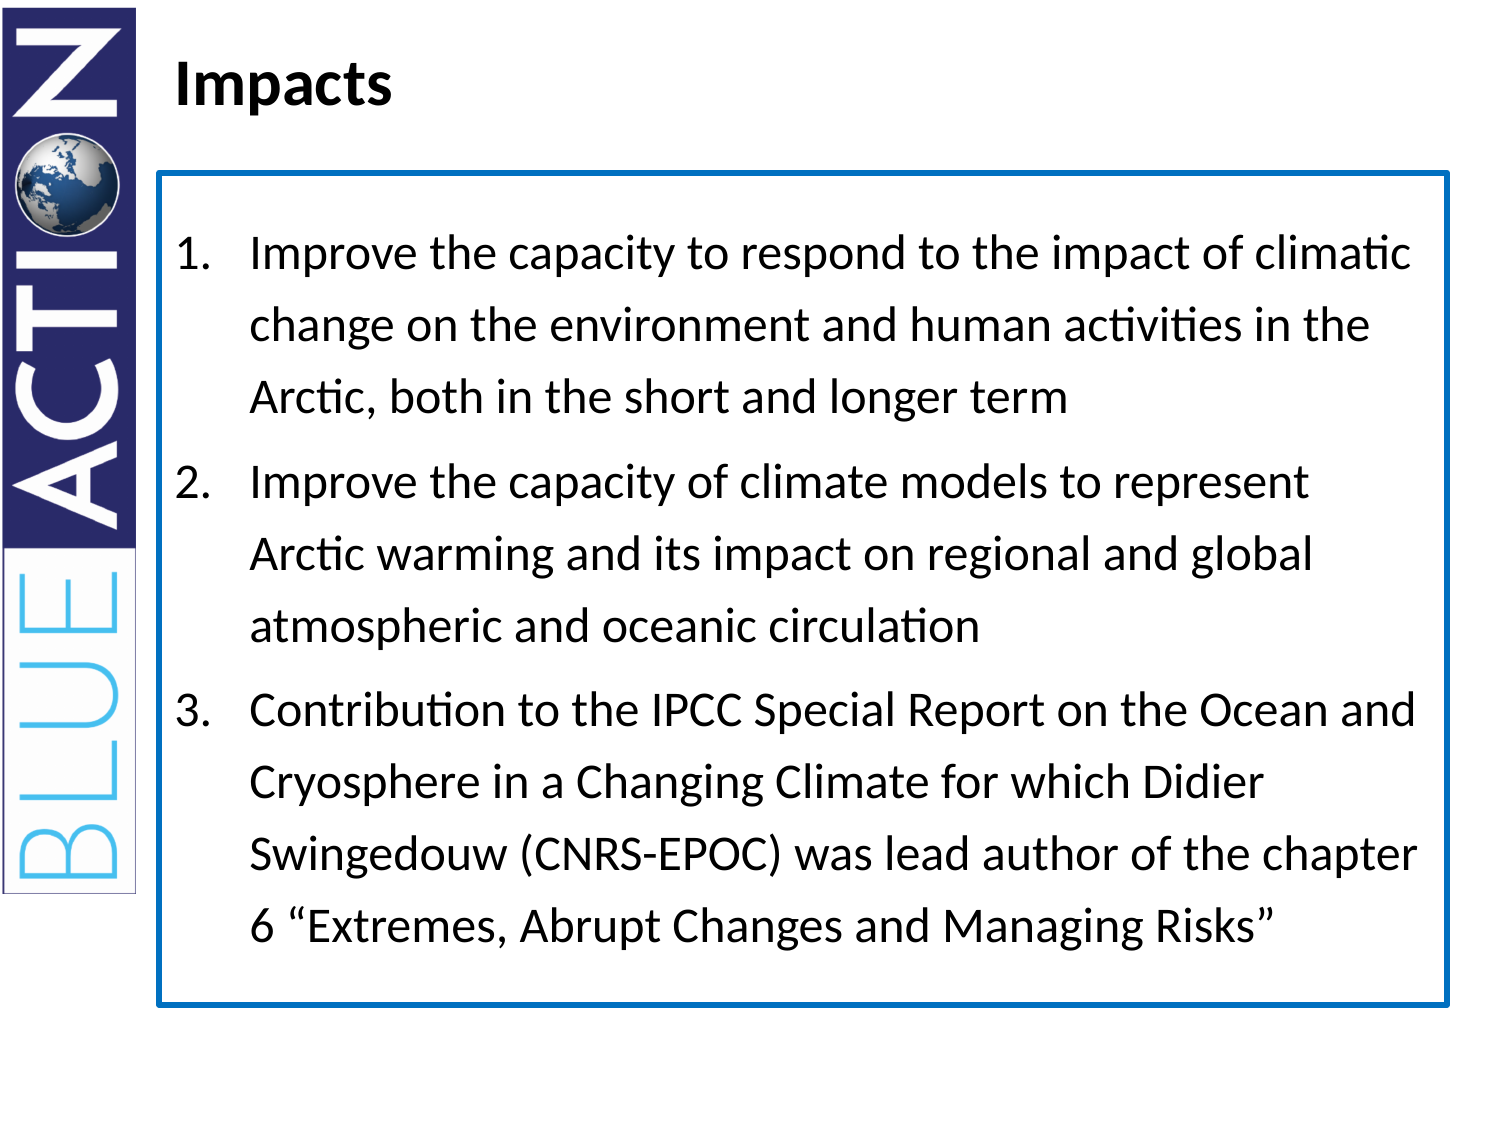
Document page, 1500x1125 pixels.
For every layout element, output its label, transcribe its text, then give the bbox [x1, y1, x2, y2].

picture [3, 8, 136, 893]
title Impacts [159, 7, 1483, 149]
text_box Improve the capacity to respond to the impact of climatic change on the environment and human activities in the Arctic, both in the short and longer term Improve the capacity of climate models to represent Arctic warming and its impact on regional and global atmospheric and oceanic circulation Contribution to the IPCC Special Report on the Ocean and Cryosphere in a Changing Climate for which Didier Swingedouw (CNRS-EPOC) was lead author of the chapter 6 “Extremes, Abrupt Changes and Managing Risks” [159, 172, 1447, 1005]
